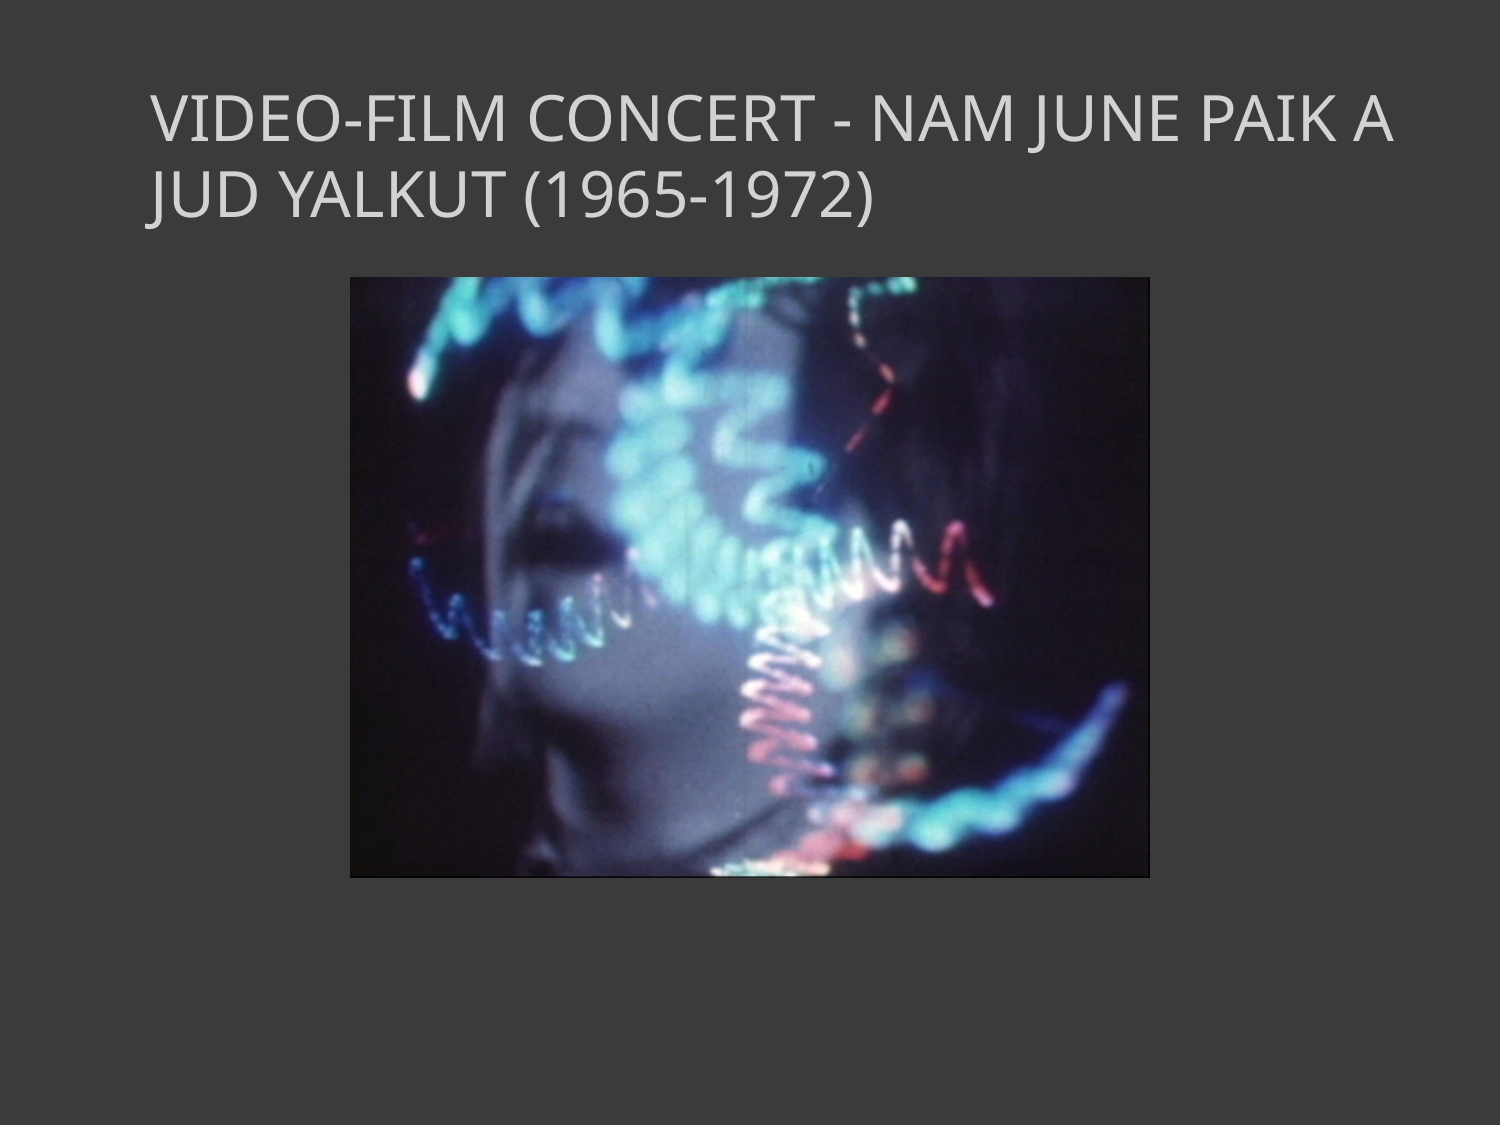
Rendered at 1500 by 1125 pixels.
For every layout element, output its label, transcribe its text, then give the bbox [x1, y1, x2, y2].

picture [349, 276, 1151, 878]
title Video-Film Concert - Nam June Paik a Jud Yalkut (1965-1972) [135, 68, 1413, 231]
